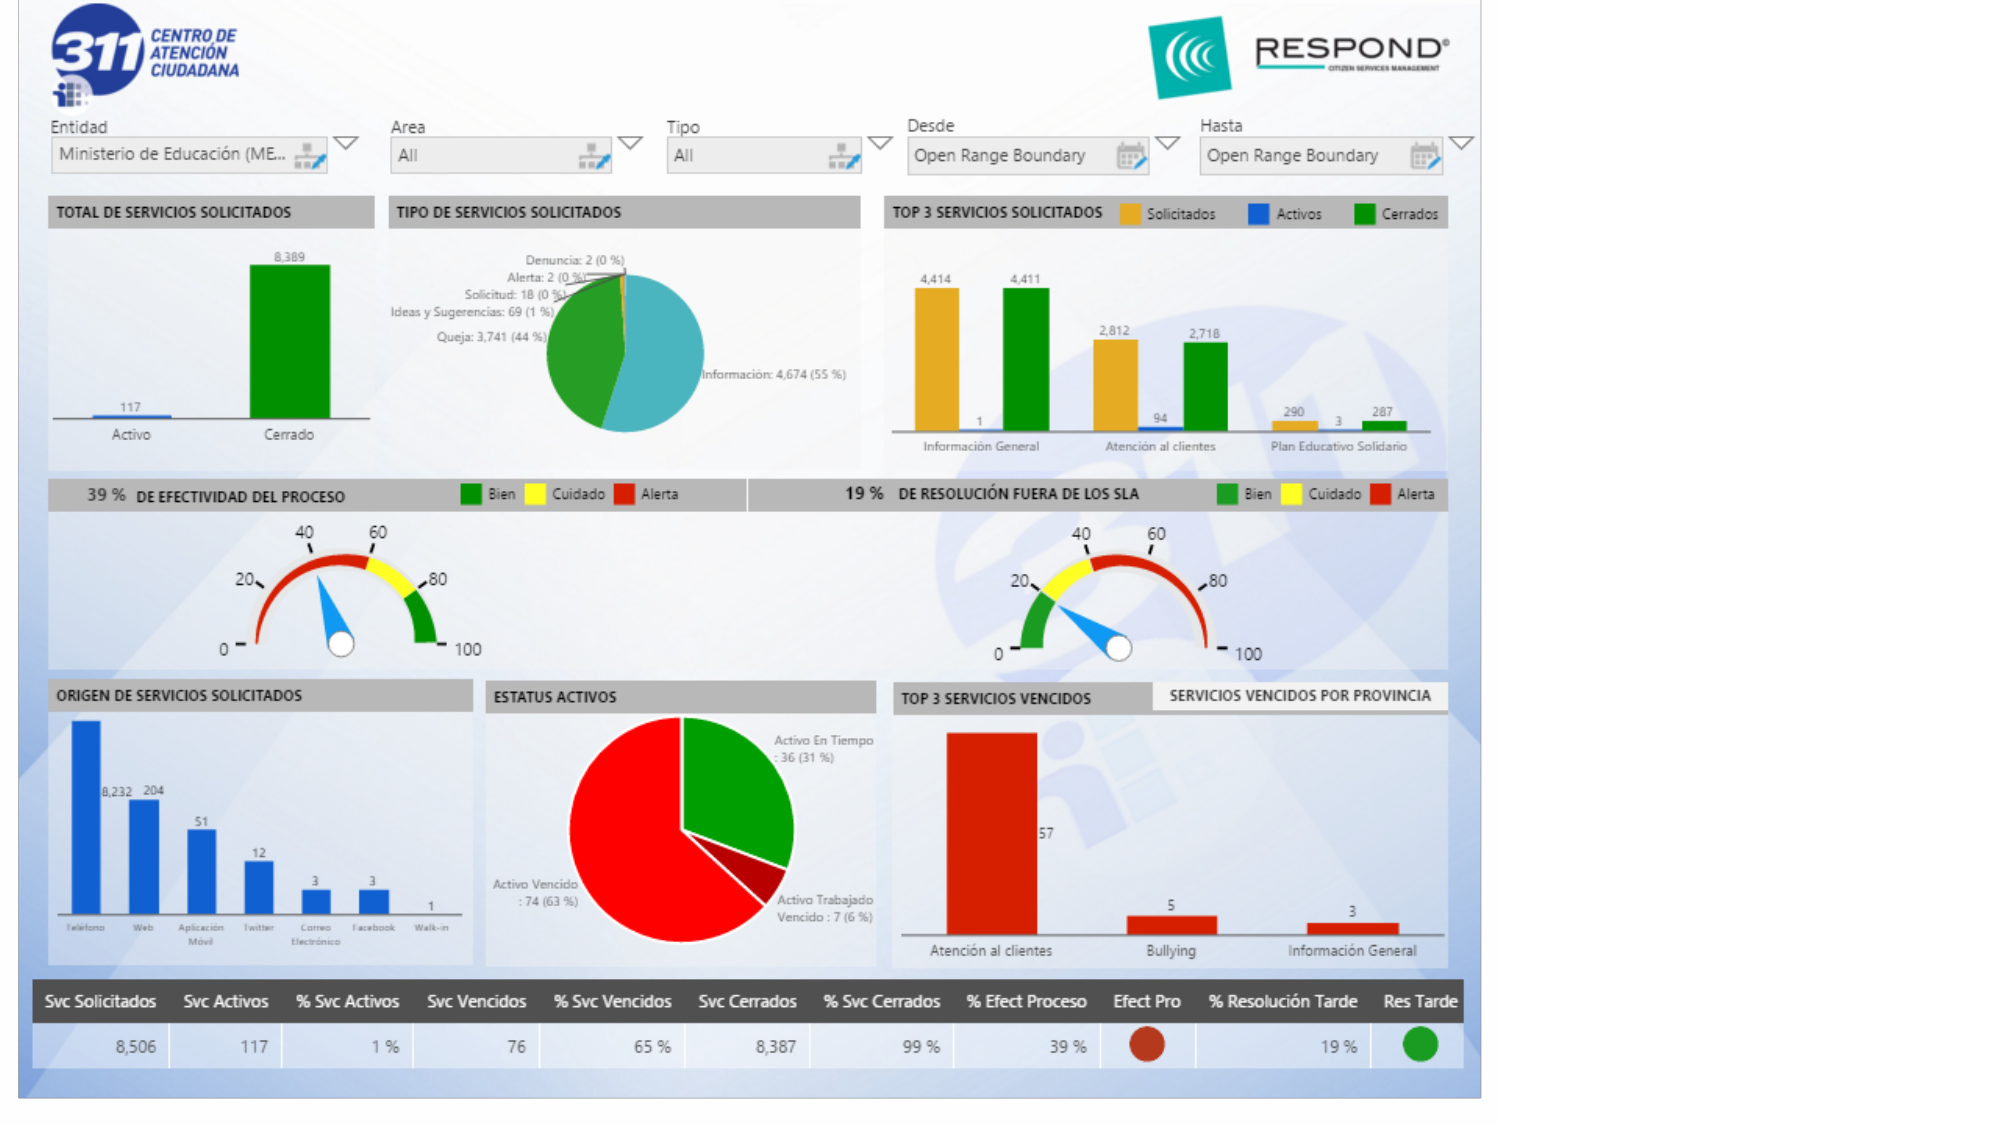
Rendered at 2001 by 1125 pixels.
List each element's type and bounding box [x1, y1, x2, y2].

picture [0, 0, 1500, 1125]
